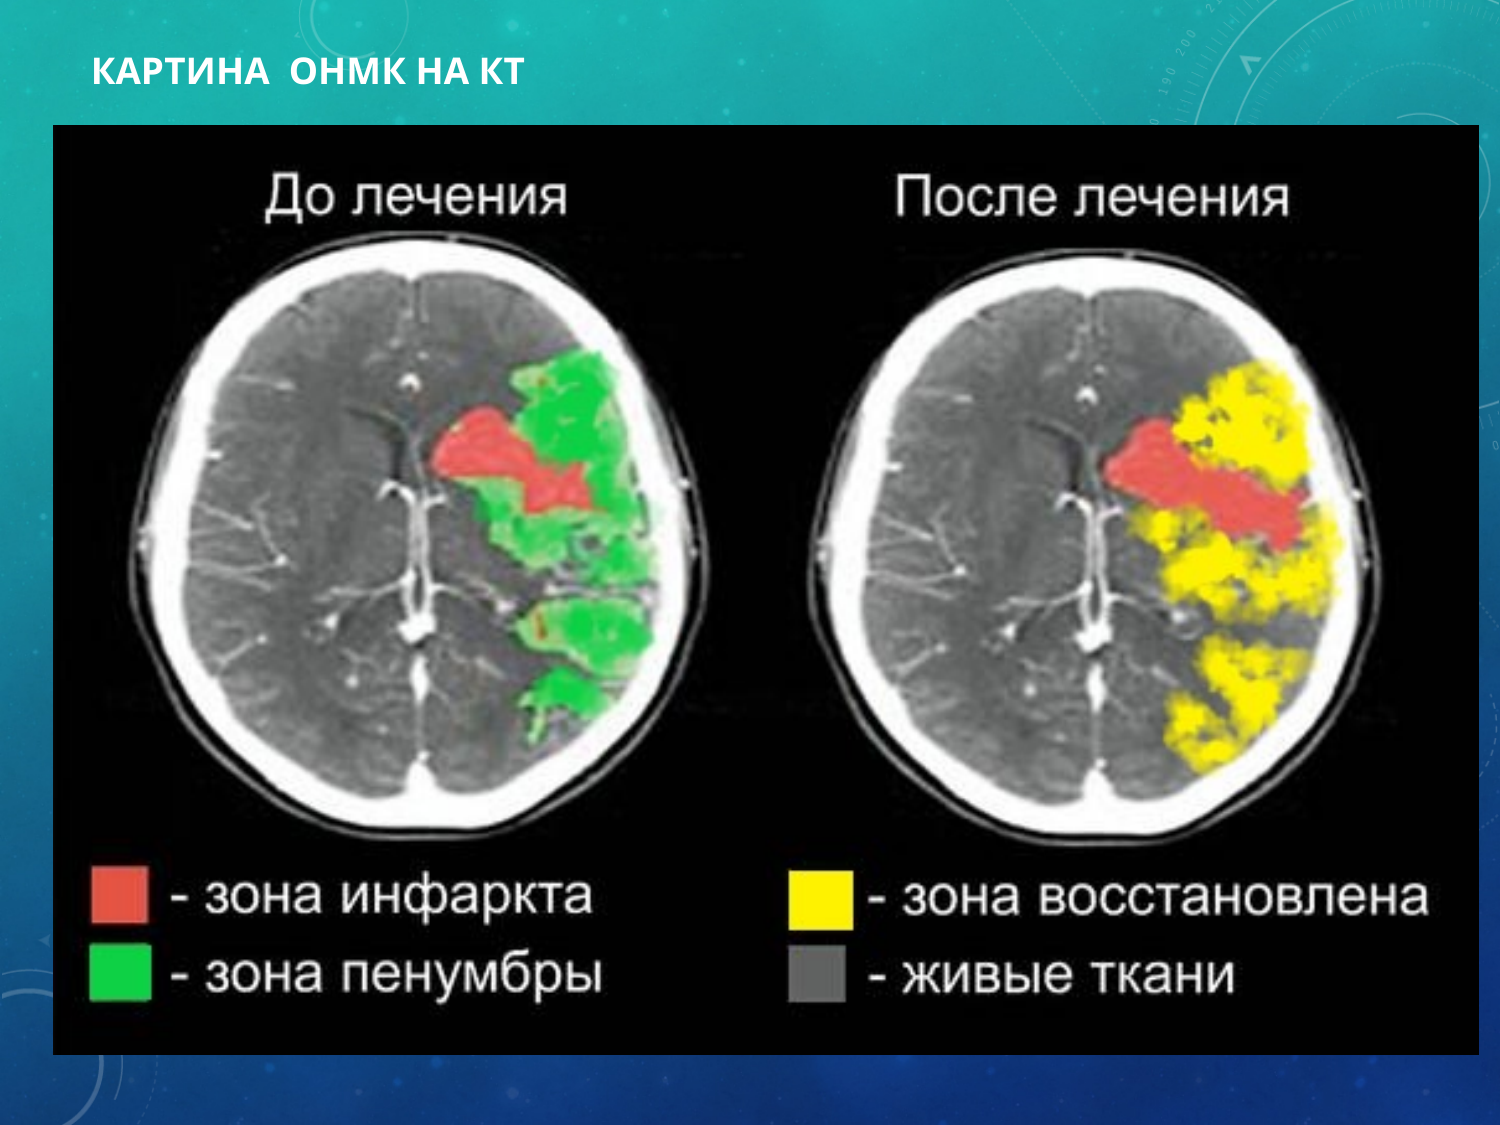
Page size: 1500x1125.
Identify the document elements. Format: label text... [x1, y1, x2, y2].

text_box Картина онмк на кт [75, 29, 546, 100]
picture [0, 0, 1500, 1125]
